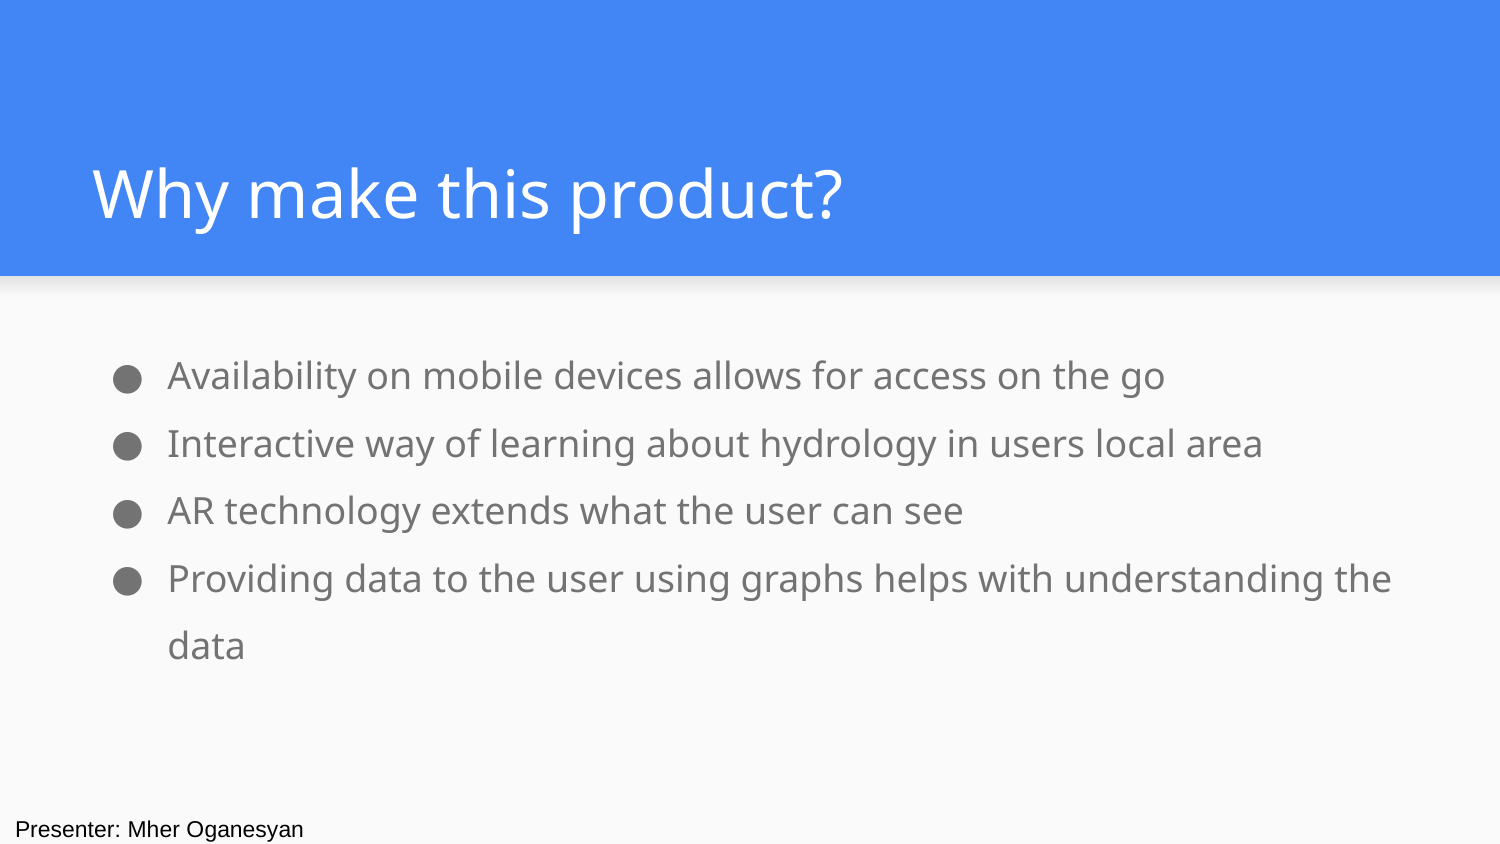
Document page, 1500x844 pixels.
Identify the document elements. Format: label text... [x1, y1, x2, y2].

text_box Presenter: Mher Oganesyan [0, 799, 334, 844]
title Why make this product? [77, 121, 1427, 248]
list Availability on mobile devices allows for access on the go Interactive way of learning about hydrology in users local area AR technology extends what the user can see Providing data to the user using graphs helps with understanding the data [77, 314, 1427, 760]
